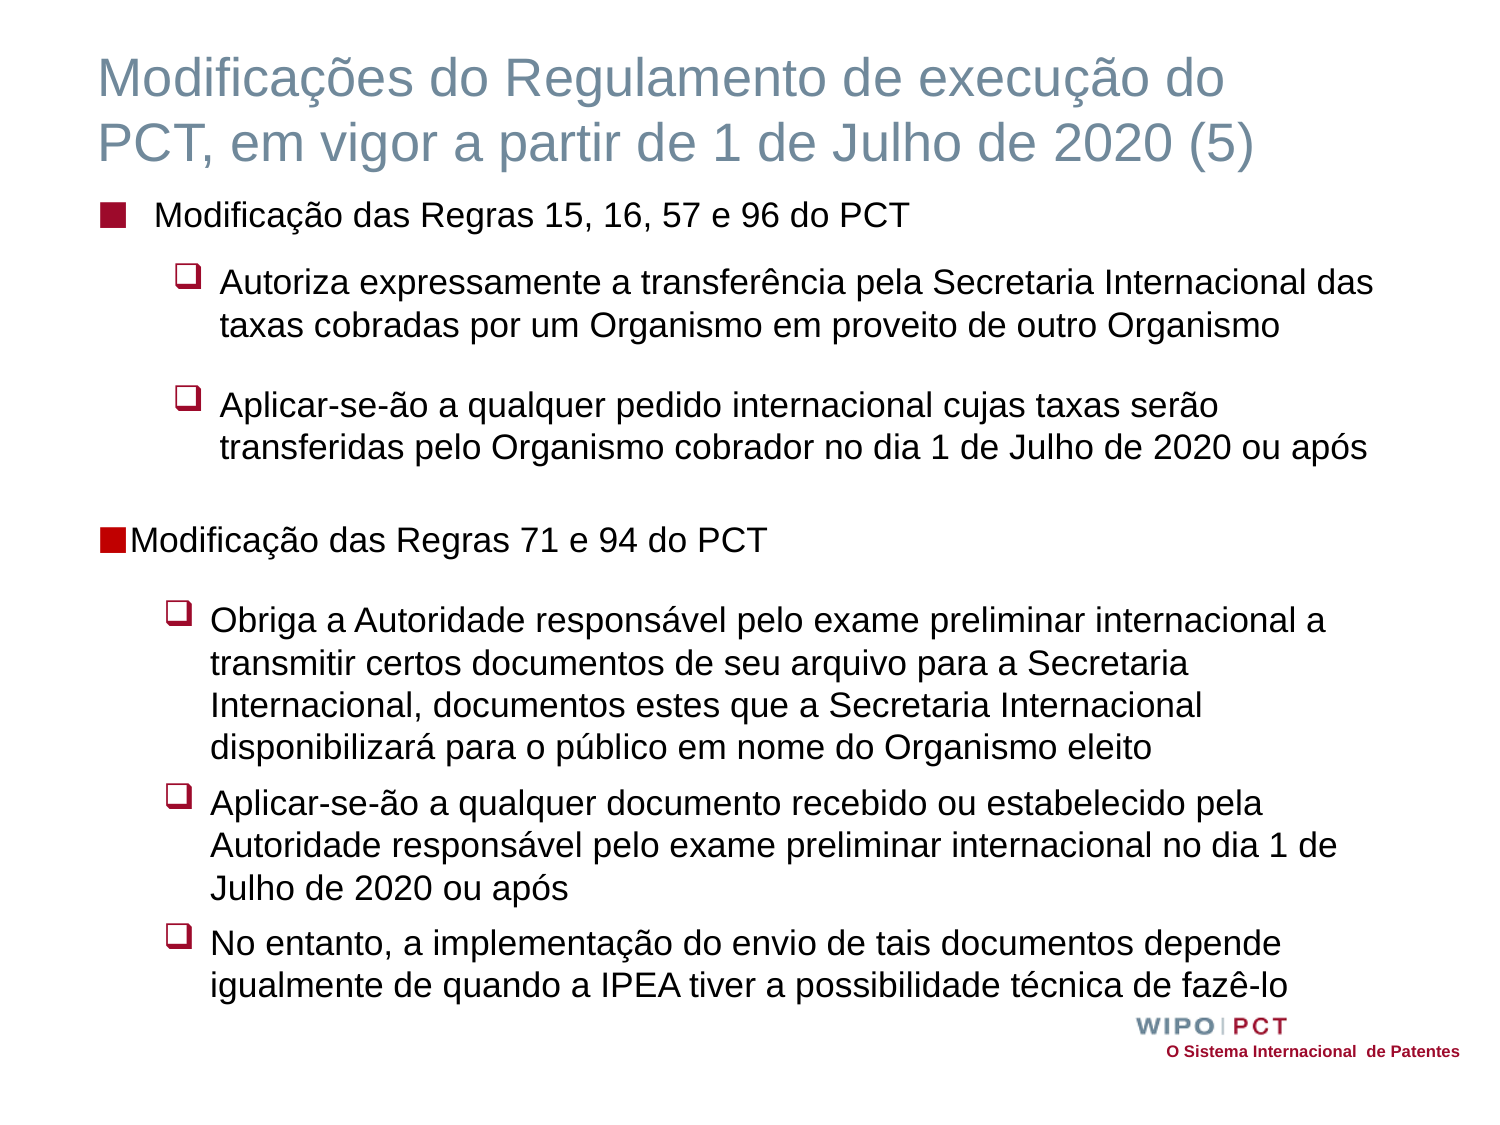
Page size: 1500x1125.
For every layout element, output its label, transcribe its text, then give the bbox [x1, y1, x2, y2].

title Modificações do Regulamento de execução do PCT, em vigor a partir de 1 de Julho de 2020 (5) [82, 42, 1354, 173]
list Modificação das Regras 15, 16, 57 e 96 do PCT Autoriza expressamente a transferência pela Secretaria Internacional das taxas cobradas por um Organismo em proveito de outro Organismo Aplicar-se-ão a qualquer pedido internacional cujas taxas serão transferidas pelo Organismo cobrador no dia 1 de Julho de 2020 ou após Modificação das Regras 71 e 94 do PCT Obriga a Autoridade responsável pelo exame preliminar internacional a transmitir certos documentos de seu arquivo para a Secretaria Internacional, documentos estes que a Secretaria Internacional disponibilizará para o público em nome do Organismo eleito Aplicar-se-ão a qualquer documento recebido ou estabelecido pela Autoridade responsável pelo exame preliminar internacional no dia 1 de Julho de 2020 ou após No entanto, a implementação do envio de tais documentos depende igualmente de quando a IPEA tiver a possibilidade técnica de fazê-lo [82, 184, 1400, 1012]
picture [1128, 1012, 1293, 1039]
